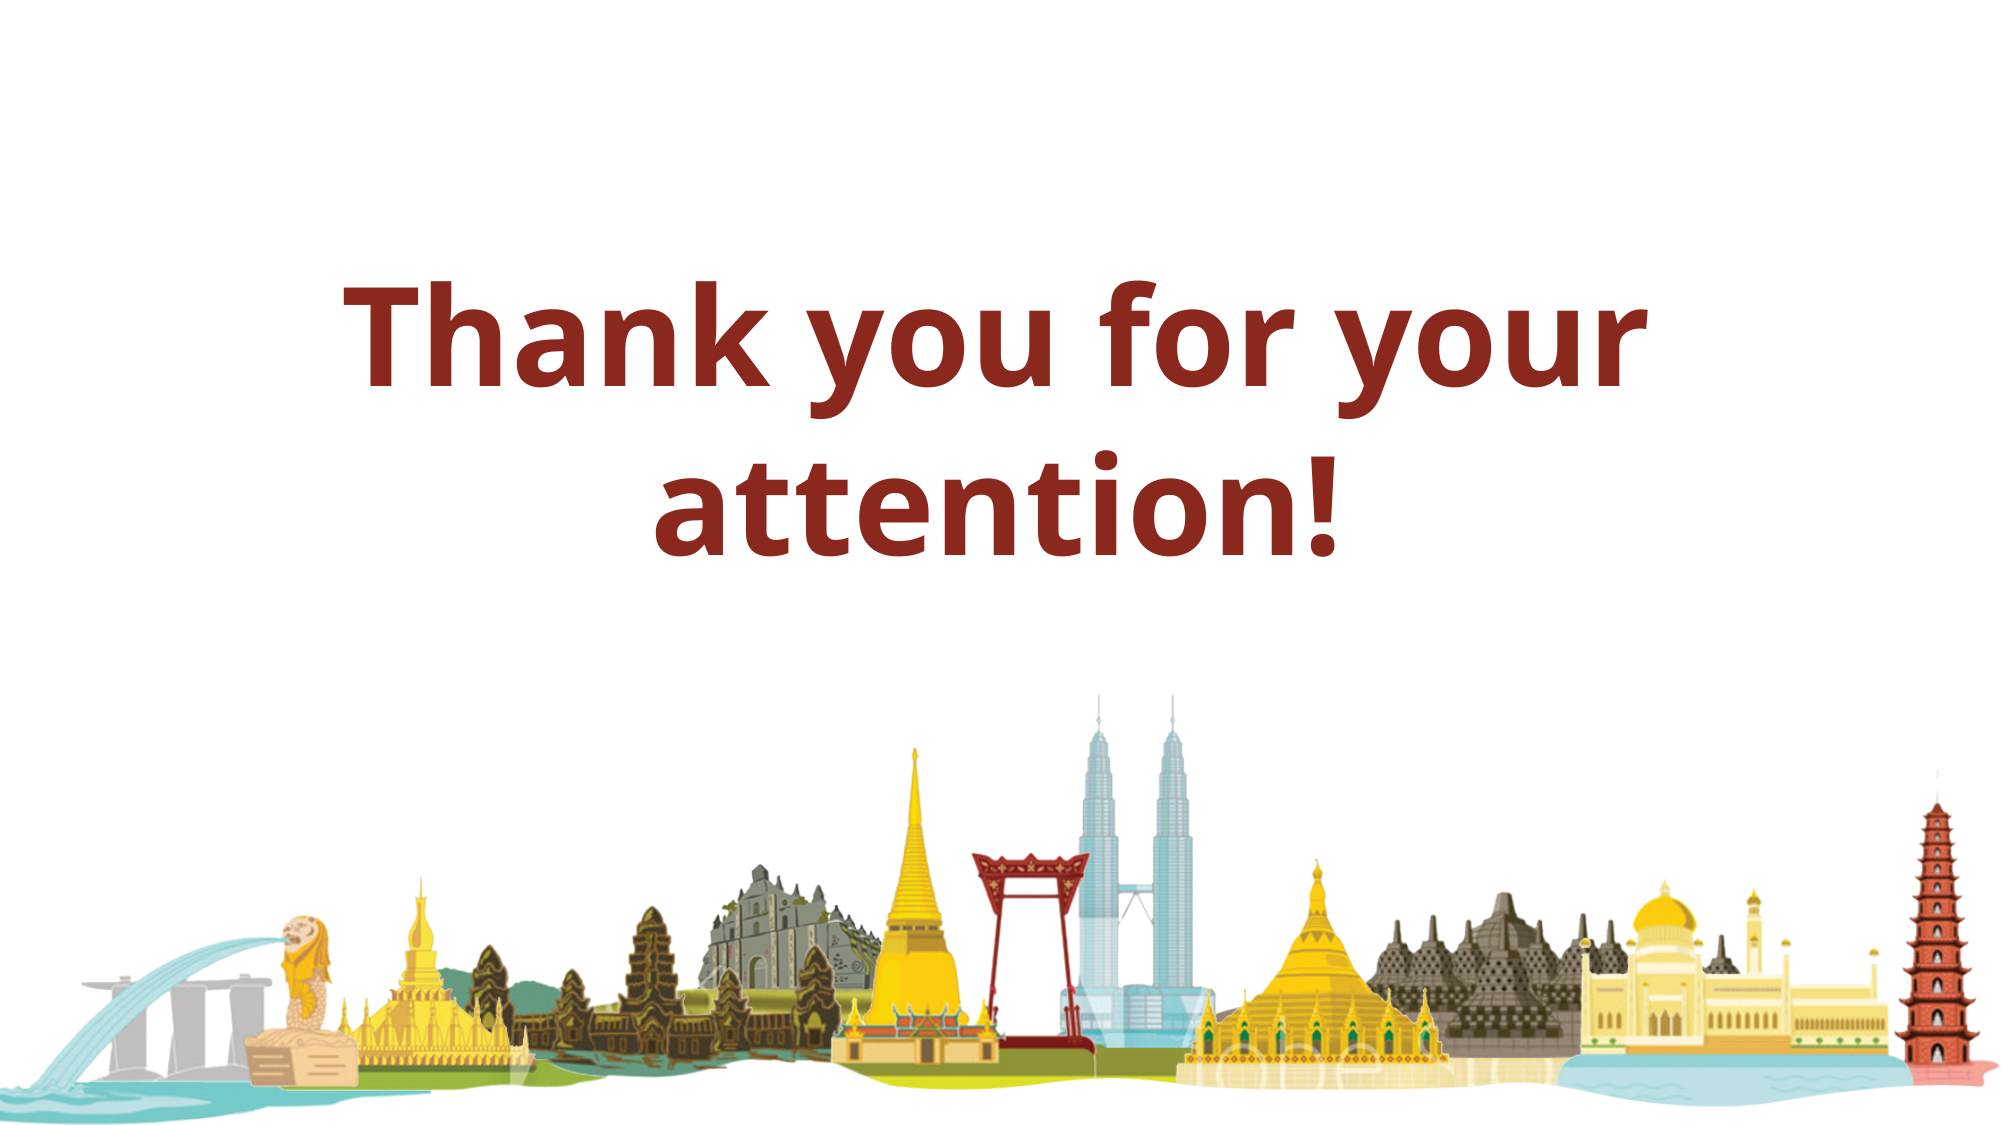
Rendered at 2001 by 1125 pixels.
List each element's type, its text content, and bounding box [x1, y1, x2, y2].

picture [0, 694, 2000, 1125]
text_box Thank you for your attention! [136, 243, 1858, 598]
